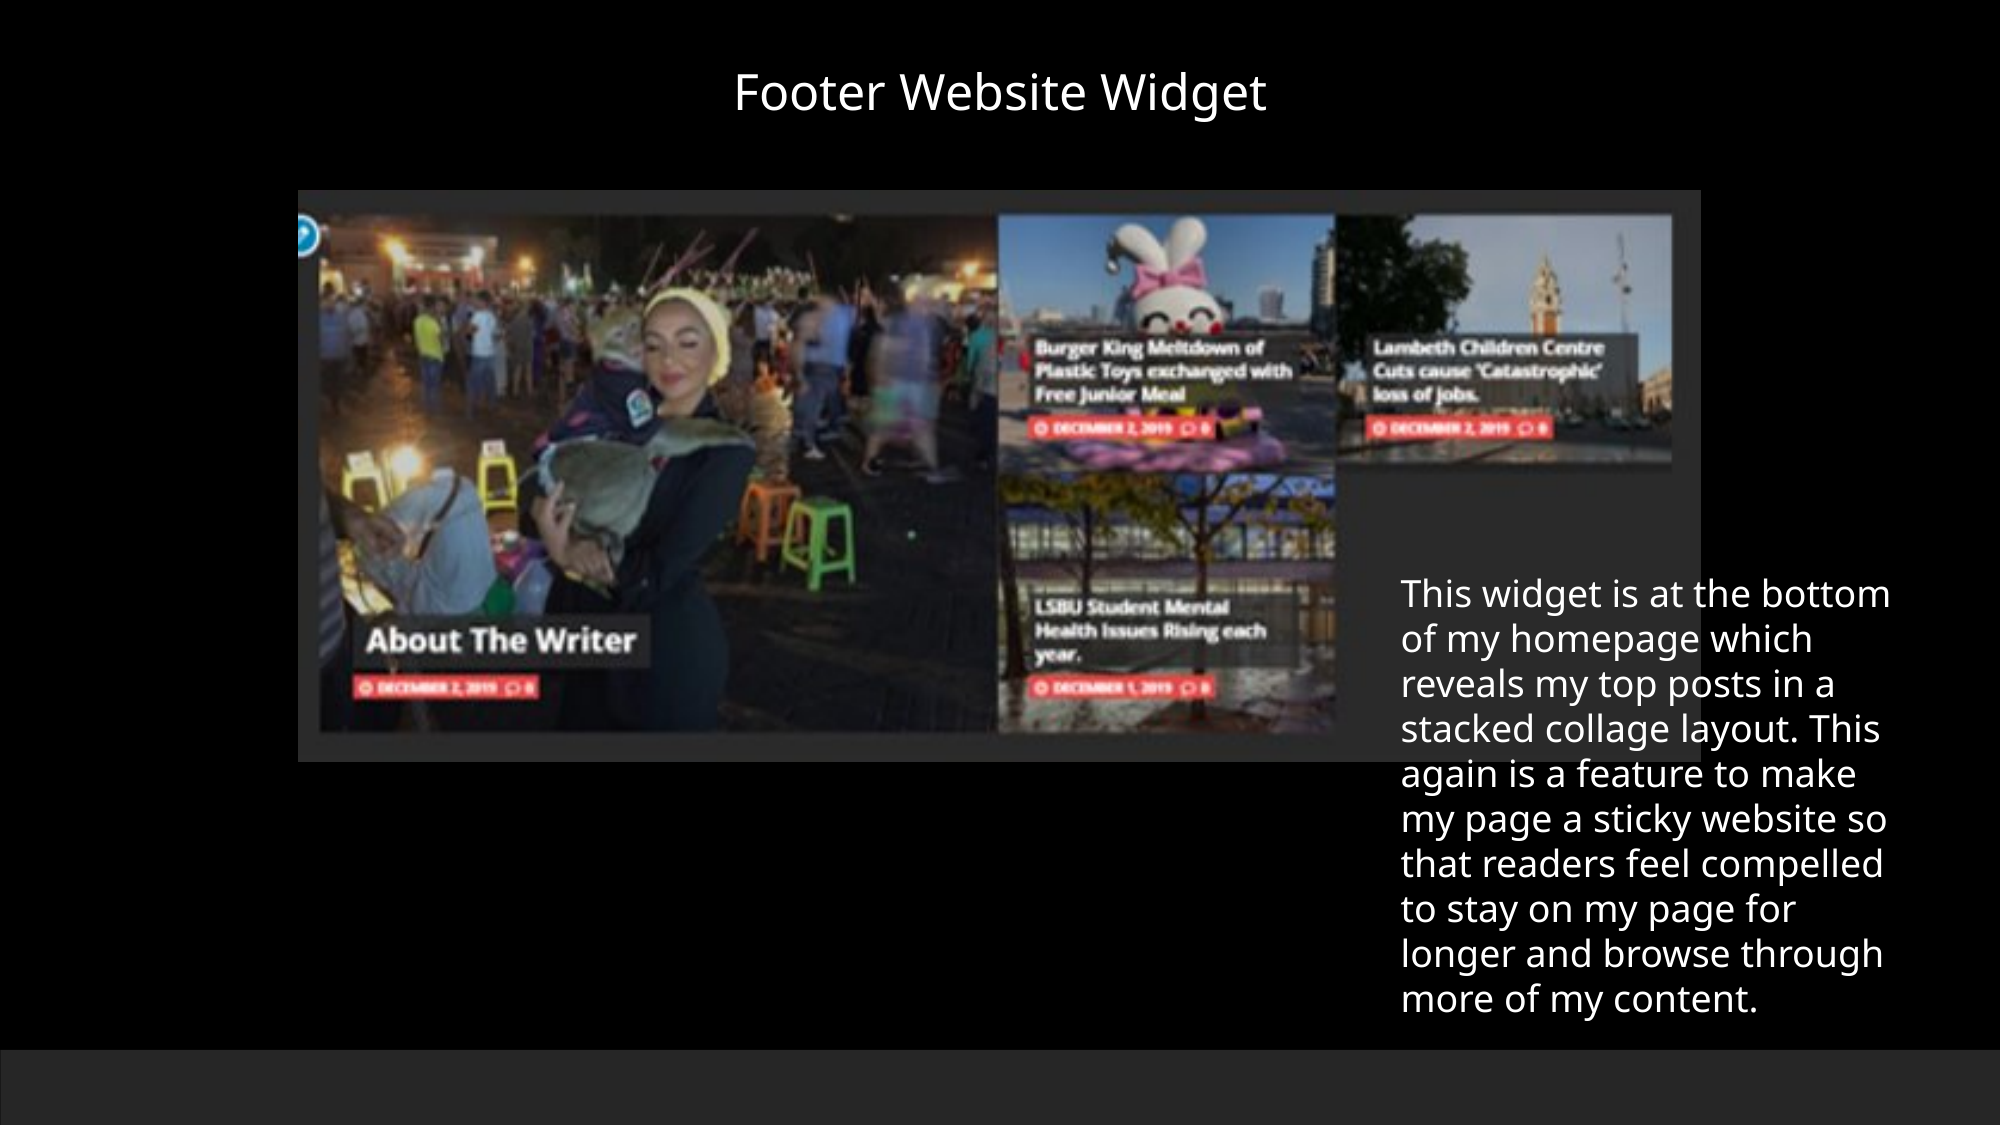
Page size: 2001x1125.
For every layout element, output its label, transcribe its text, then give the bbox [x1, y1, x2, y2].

text_box Footer Website Widget [718, 53, 1332, 129]
text_box This widget is at the bottom of my homepage which reveals my top posts in a stacked collage layout. This again is a feature to make my page a sticky website so that readers feel compelled to stay on my page for longer and browse through more of my content. [1385, 562, 1935, 1028]
picture [298, 190, 1702, 763]
